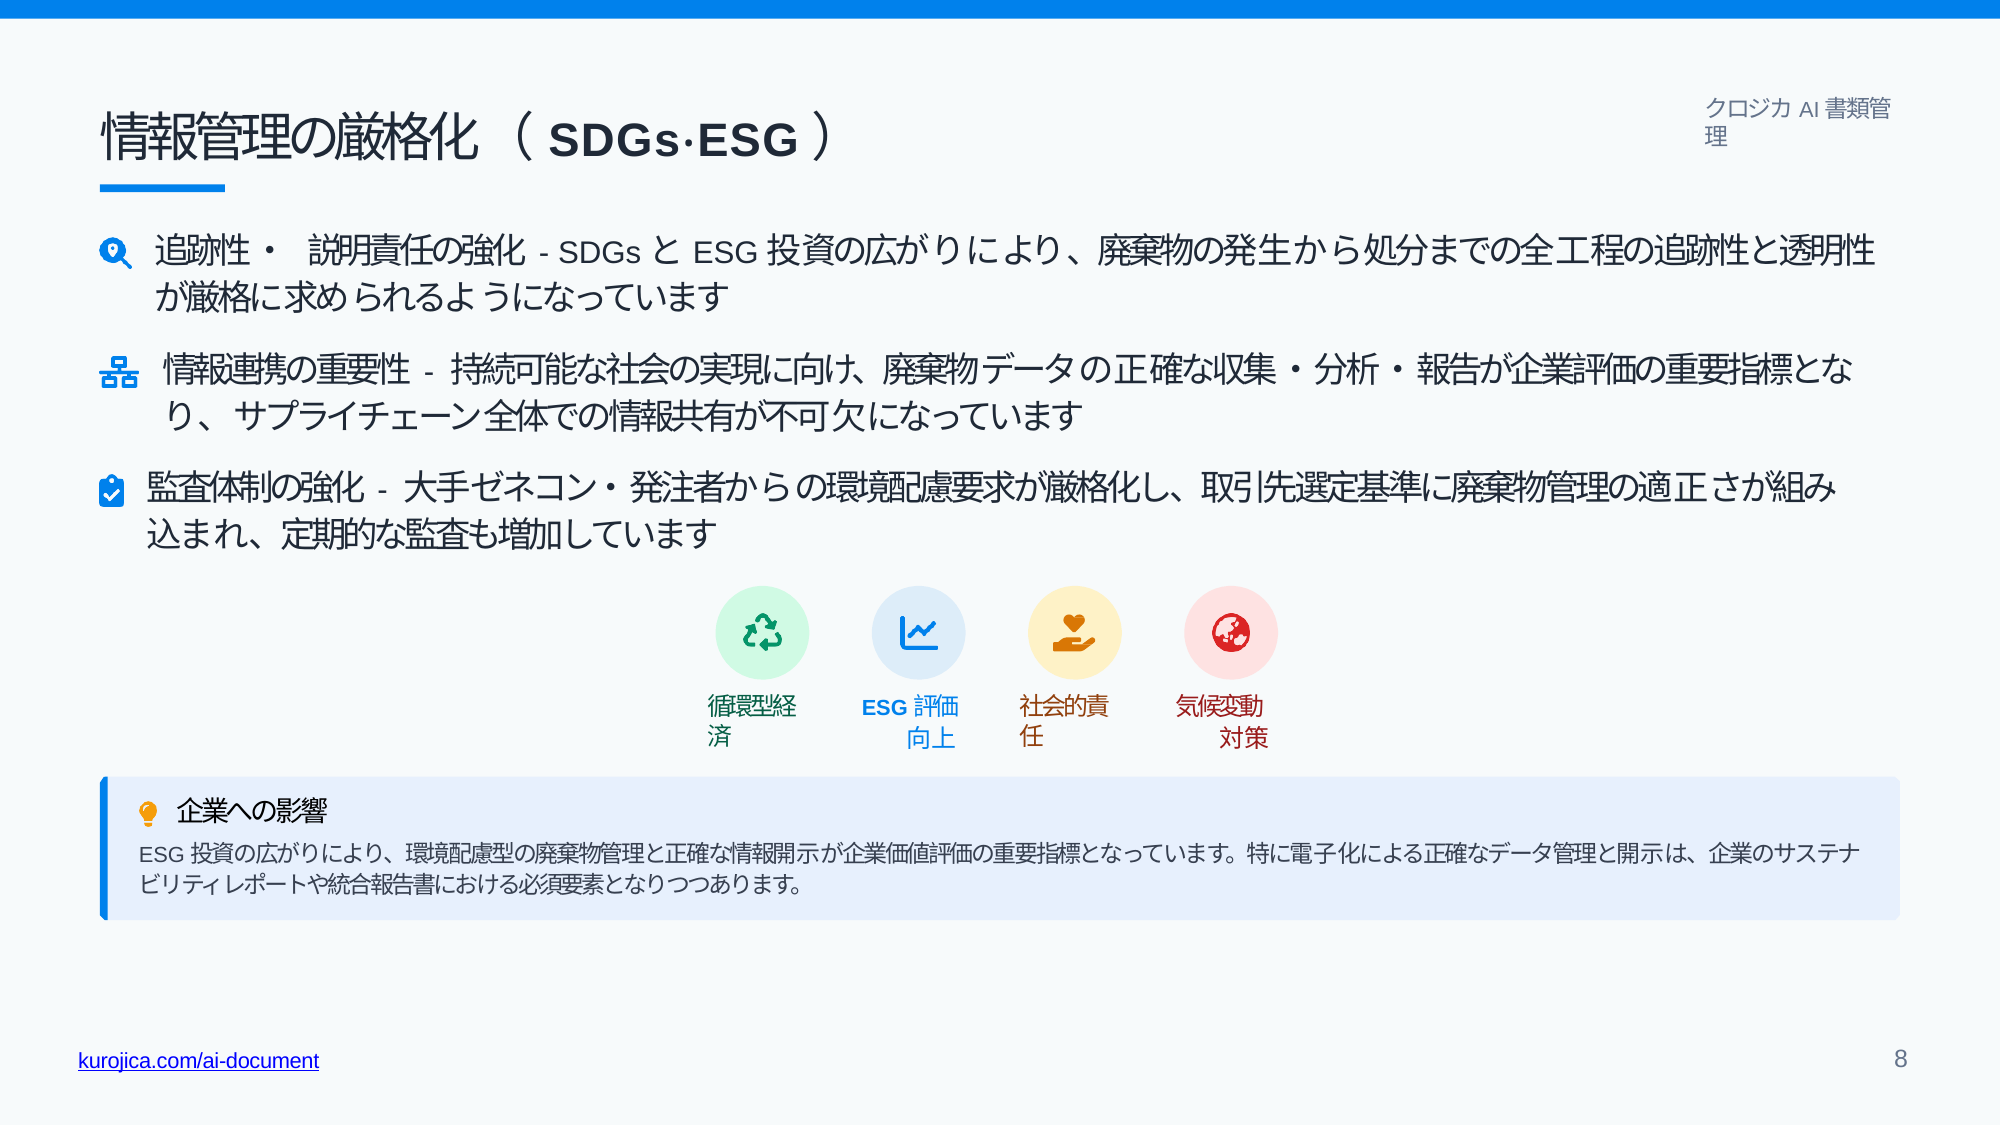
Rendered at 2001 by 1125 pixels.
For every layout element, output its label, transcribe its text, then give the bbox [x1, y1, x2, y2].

picture [99, 237, 132, 270]
text_box 循環型経済 [704, 688, 819, 751]
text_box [1184, 585, 1279, 680]
text_box クロジカAI書類管理 [1702, 90, 1903, 151]
text_box ESG評価向上 [859, 685, 976, 753]
slide_number 10 [1892, 1042, 1931, 1125]
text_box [715, 585, 810, 680]
picture [99, 474, 124, 507]
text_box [99, 776, 1901, 921]
text_box 追跡性‧説明責任の強化 - SDGsとESG投資の広がりにより、廃棄物の発⽣から処分までの全⼯程の追跡性と透明性が厳格に求められるようになっています 情報連携の重要性 - 持続可能な社会の実現に向け、廃棄物データの正確な収集‧分析‧報告が企業評価の重要指標となり、サプライチェーン全体での情報共有が不可⽋になっています 監査体制の強化 - ⼤⼿ゼネコン‧発注者からの環境配慮要求が厳格化し、取引先選定基準に廃棄物管理の適正さが組み込まれ、定期的な監査も増加しています [144, 221, 1895, 555]
text_box 気候変動対策 [1173, 685, 1288, 753]
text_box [1027, 585, 1123, 680]
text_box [871, 585, 966, 680]
text_box 社会的責任 [1017, 688, 1131, 751]
title 情報管理の厳格化（SDGs‧ESG） [97, 100, 1367, 291]
text_box kurojica.com/ai-document [76, 1046, 330, 1074]
picture [99, 356, 140, 388]
